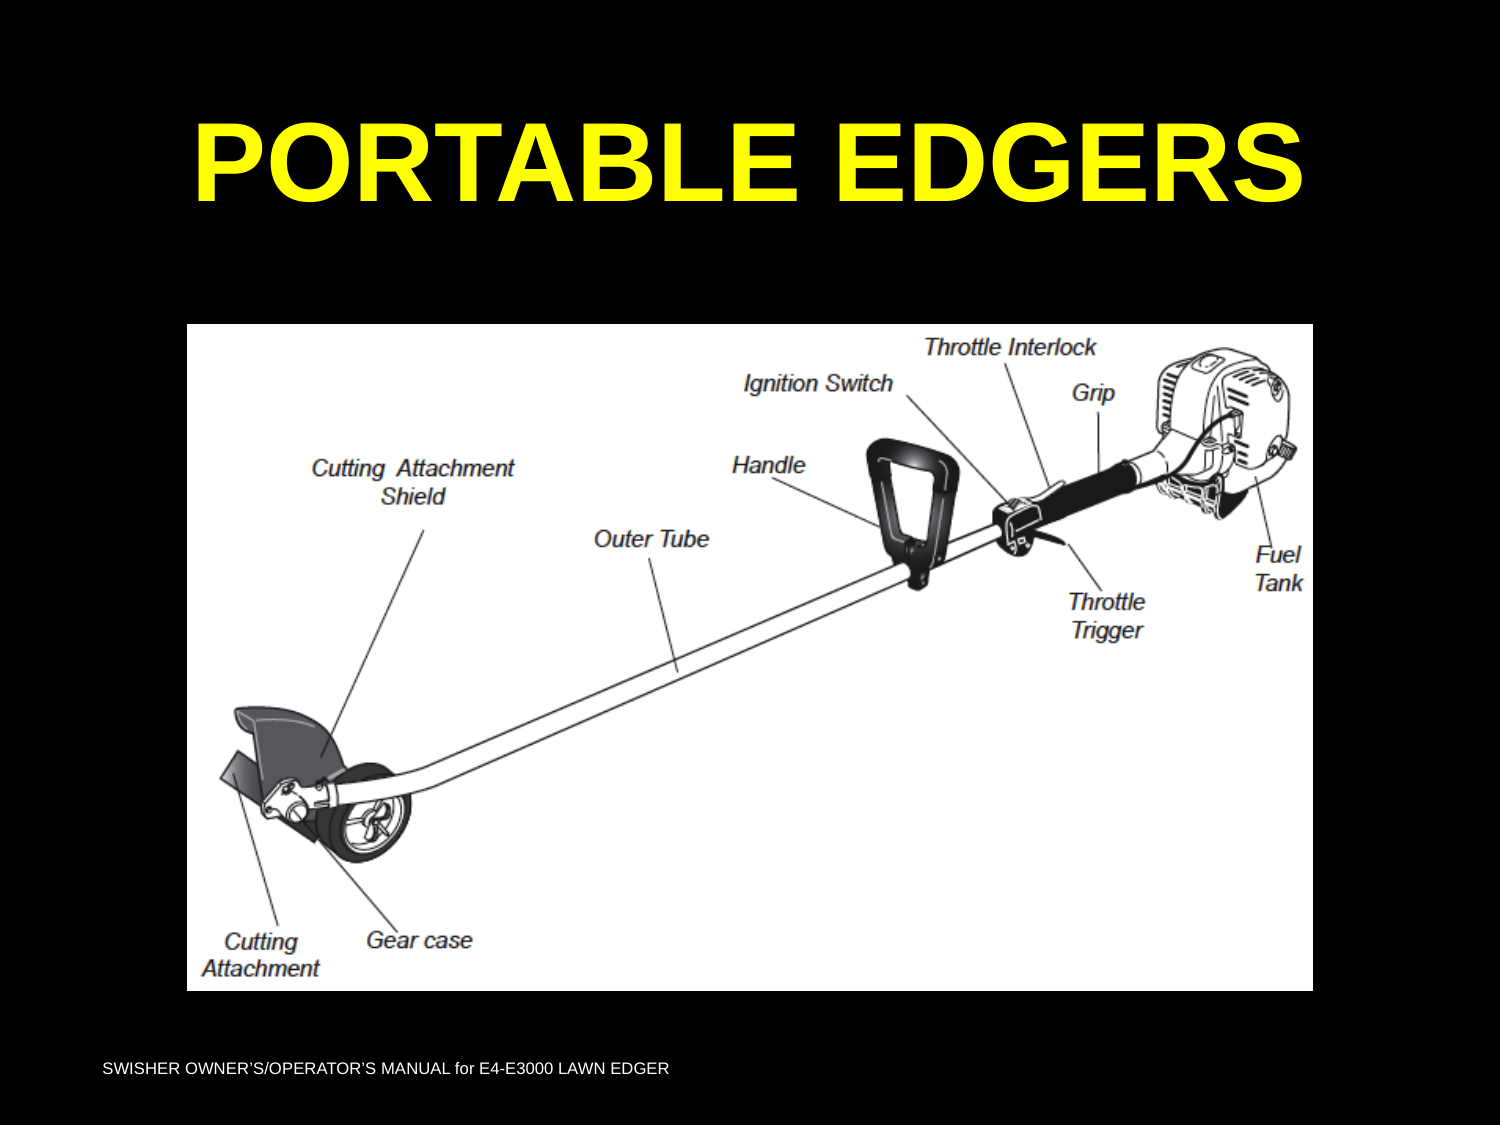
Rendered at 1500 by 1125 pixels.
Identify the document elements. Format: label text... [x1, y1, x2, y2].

text_box SWISHER OWNER’S/OPERATOR’S MANUAL for E4-E3000 LAWN EDGER [87, 1049, 1450, 1086]
title PORTABLE EDGERS [74, 62, 1425, 250]
picture [187, 324, 1313, 991]
